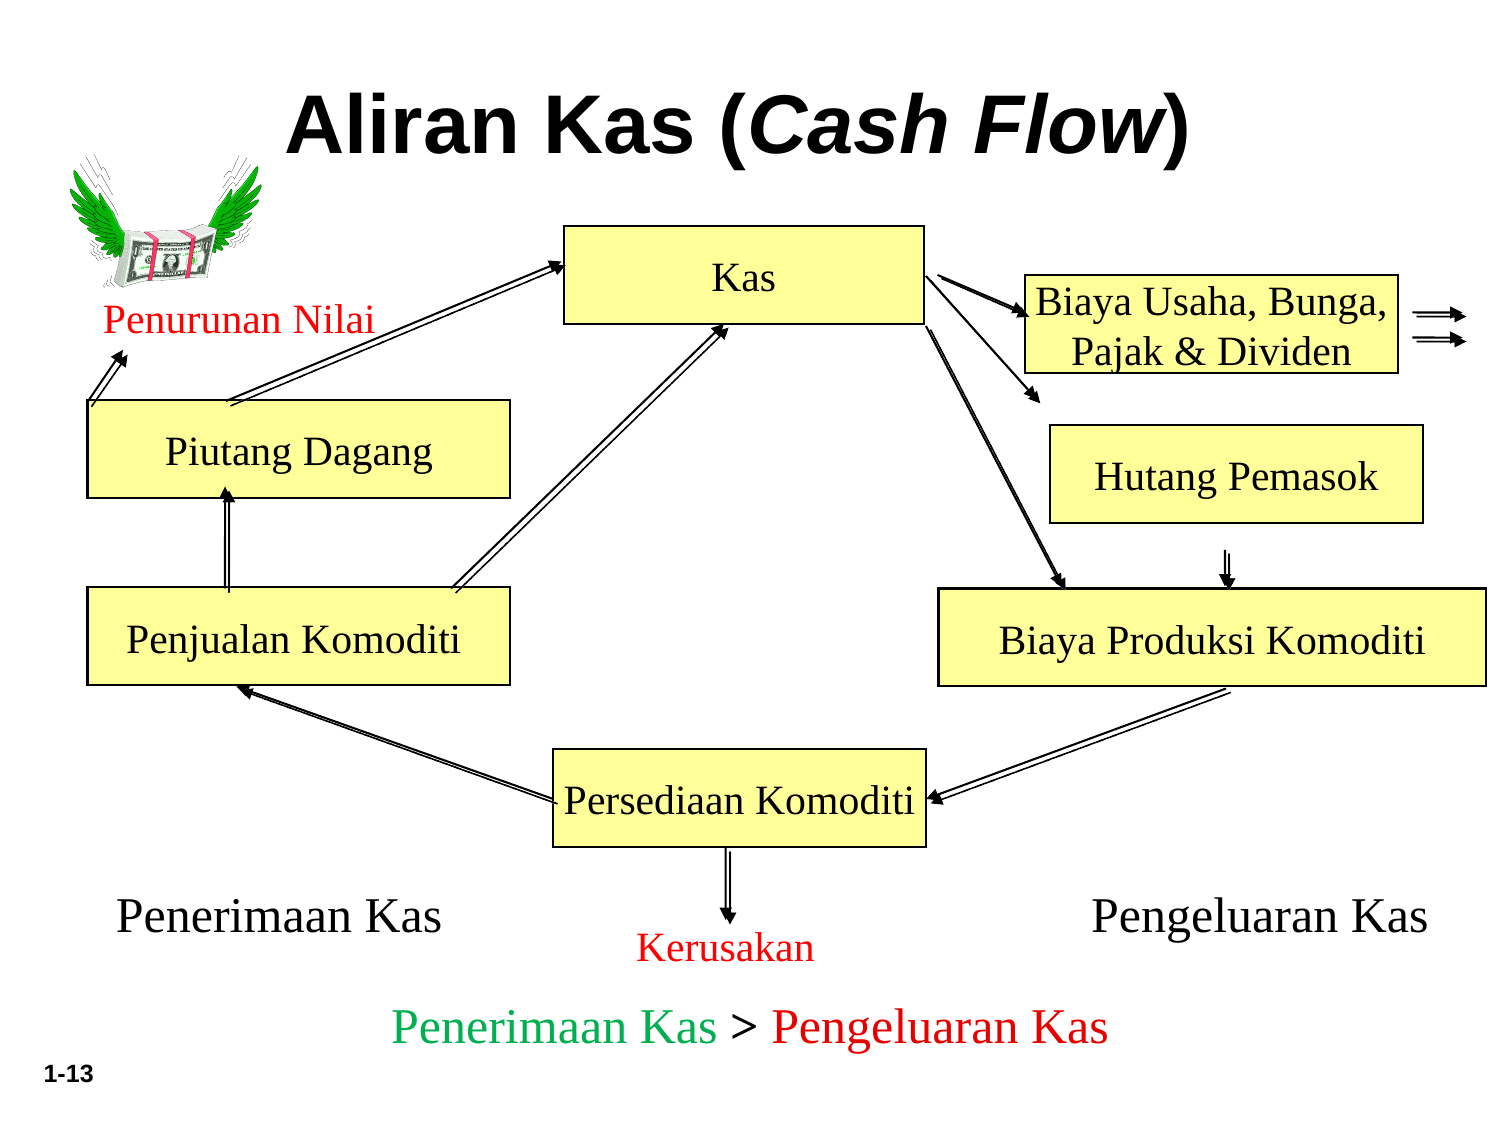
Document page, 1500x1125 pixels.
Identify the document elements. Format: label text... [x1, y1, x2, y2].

text_box [1412, 306, 1463, 319]
text_box Penurunan Nilai [87, 284, 391, 350]
text_box [925, 688, 1227, 801]
text_box Kas [563, 226, 924, 324]
text_box [236, 684, 554, 800]
text_box [719, 847, 732, 912]
text_box Persediaan Komoditi [553, 749, 926, 848]
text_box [69, 153, 262, 290]
text_box [450, 323, 724, 589]
text_box [218, 486, 232, 589]
text_box Kerusakan [621, 912, 831, 977]
text_box [937, 274, 1025, 314]
text_box [87, 350, 123, 403]
text_box Penerimaan Kas > Pengeluaran Kas [376, 985, 1124, 1061]
text_box Biaya Produksi Komoditi [938, 588, 1487, 687]
text_box Piutang Dagang [87, 399, 511, 498]
text_box Penerimaan Kas [100, 874, 458, 950]
text_box Pengeluaran Kas [1076, 874, 1444, 950]
text_box Aliran Kas (Cash Flow) [50, 62, 1425, 155]
text_box Penjualan Komoditi [87, 587, 511, 686]
text_box [1412, 331, 1463, 344]
text_box Hutang Pemasok [1050, 424, 1423, 523]
text_box Biaya Usaha, Bunga, Pajak & Dividen [1025, 274, 1398, 373]
text_box [925, 275, 1037, 399]
text_box [391, 260, 562, 333]
text_box [1218, 549, 1232, 587]
text_box [925, 325, 1062, 587]
